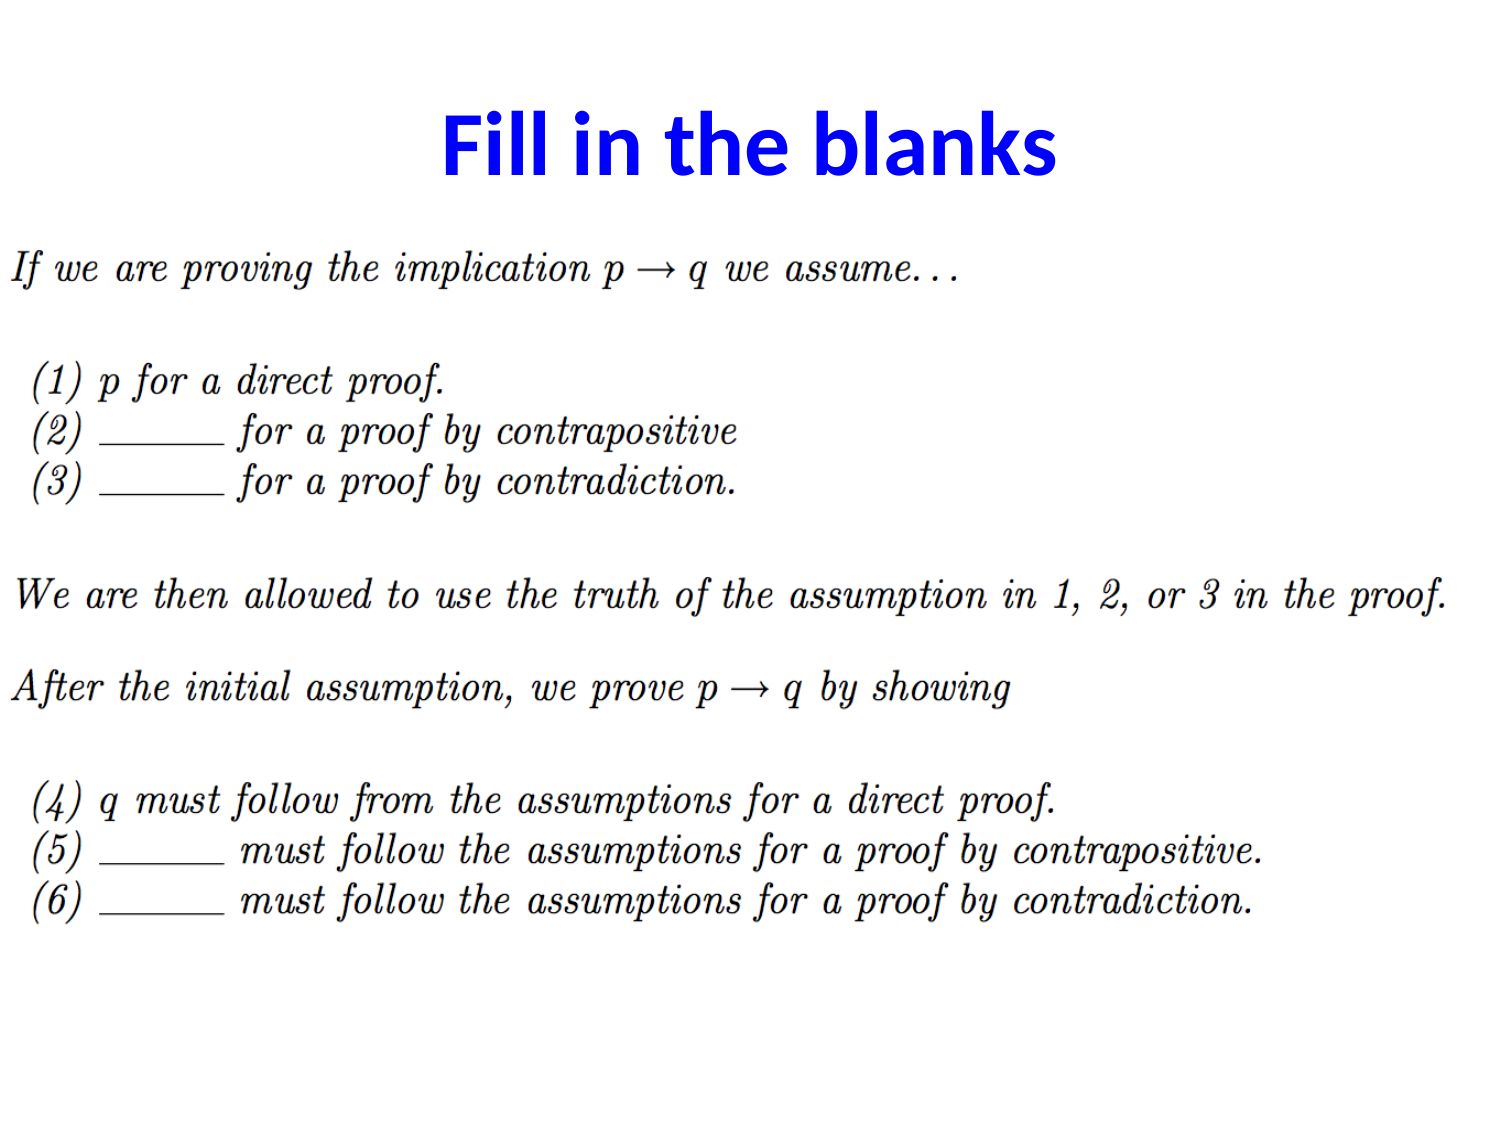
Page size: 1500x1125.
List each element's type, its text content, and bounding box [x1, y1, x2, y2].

title Fill in the blanks [75, 45, 1425, 230]
picture [0, 232, 1500, 968]
